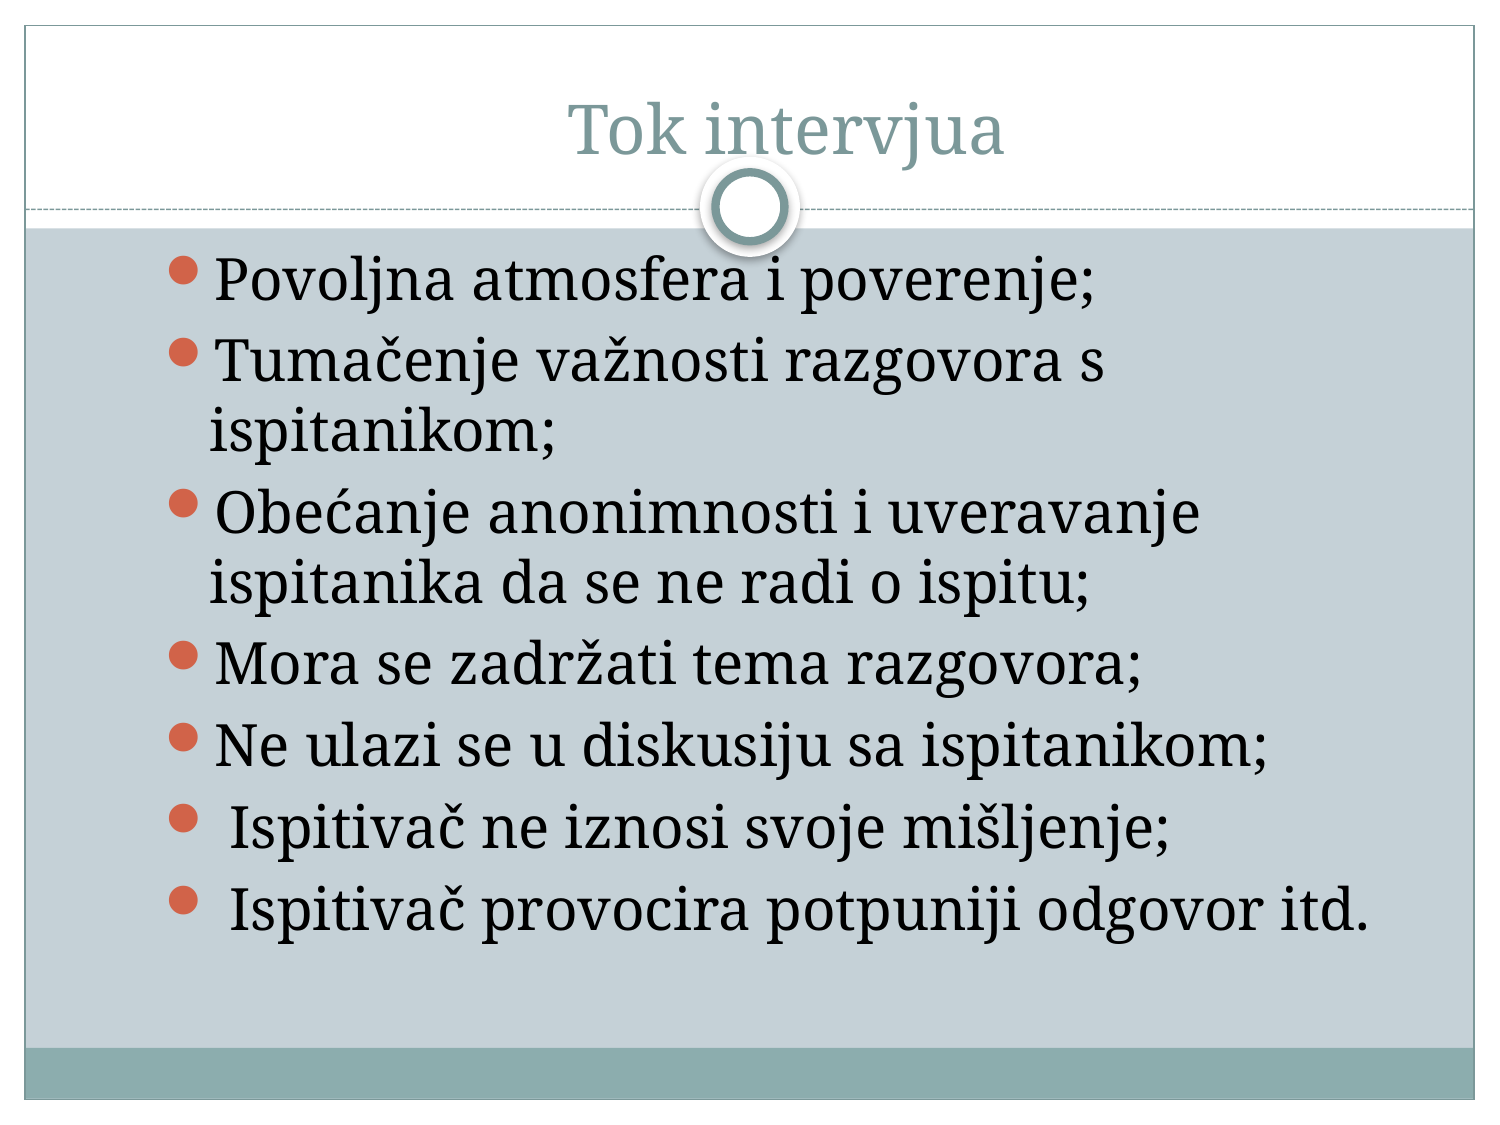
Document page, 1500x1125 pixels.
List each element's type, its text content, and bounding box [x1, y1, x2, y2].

title Tok intervjua [150, 46, 1425, 176]
list Povoljna atmosfera i poverenje; Tumačenje važnosti razgovora s ispitanikom; Obećanje anonimnosti i uveravanje ispitanika da se ne radi o ispitu; Mora se zadržati tema razgovora; Ne ulazi se u diskusiju sa ispitanikom; Ispitivač ne iznosi svoje mišljenje; Ispitivač provocira potpuniji odgovor itd. [150, 234, 1425, 1043]
